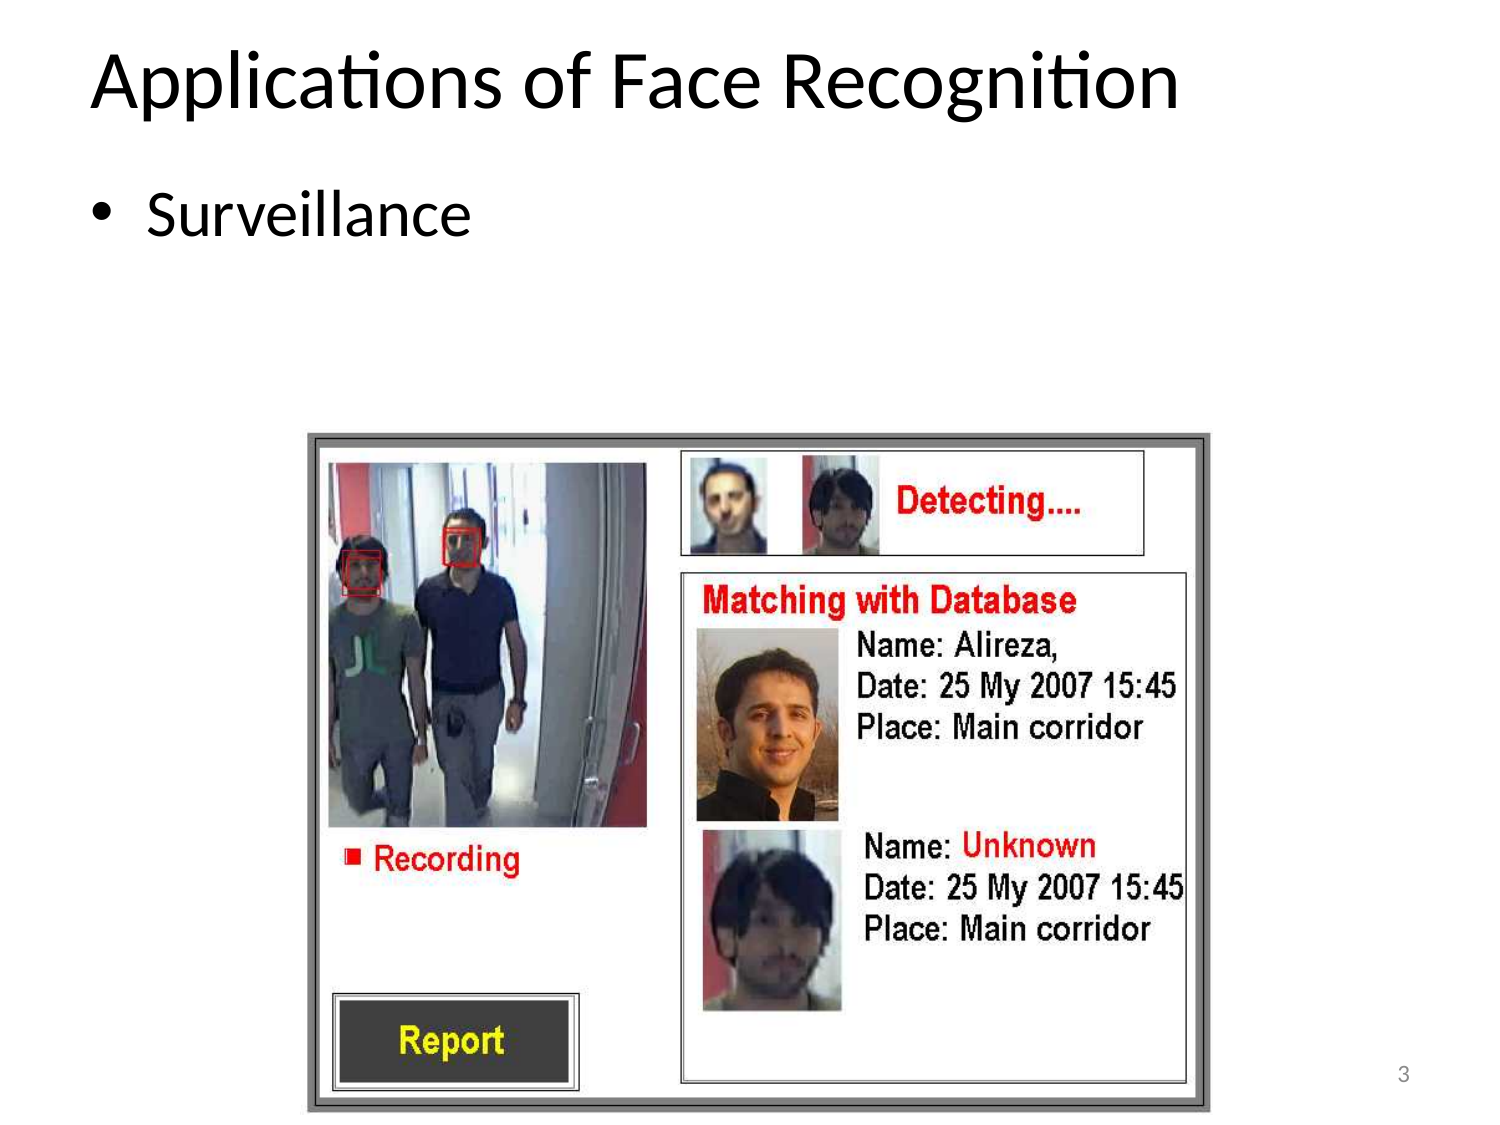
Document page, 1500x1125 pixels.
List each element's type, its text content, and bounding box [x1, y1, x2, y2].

list Surveillance [75, 162, 1425, 1005]
slide_number 3 [1216, 1042, 1425, 1103]
title Applications of Face Recognition [75, 0, 1425, 150]
picture [299, 428, 1213, 1115]
